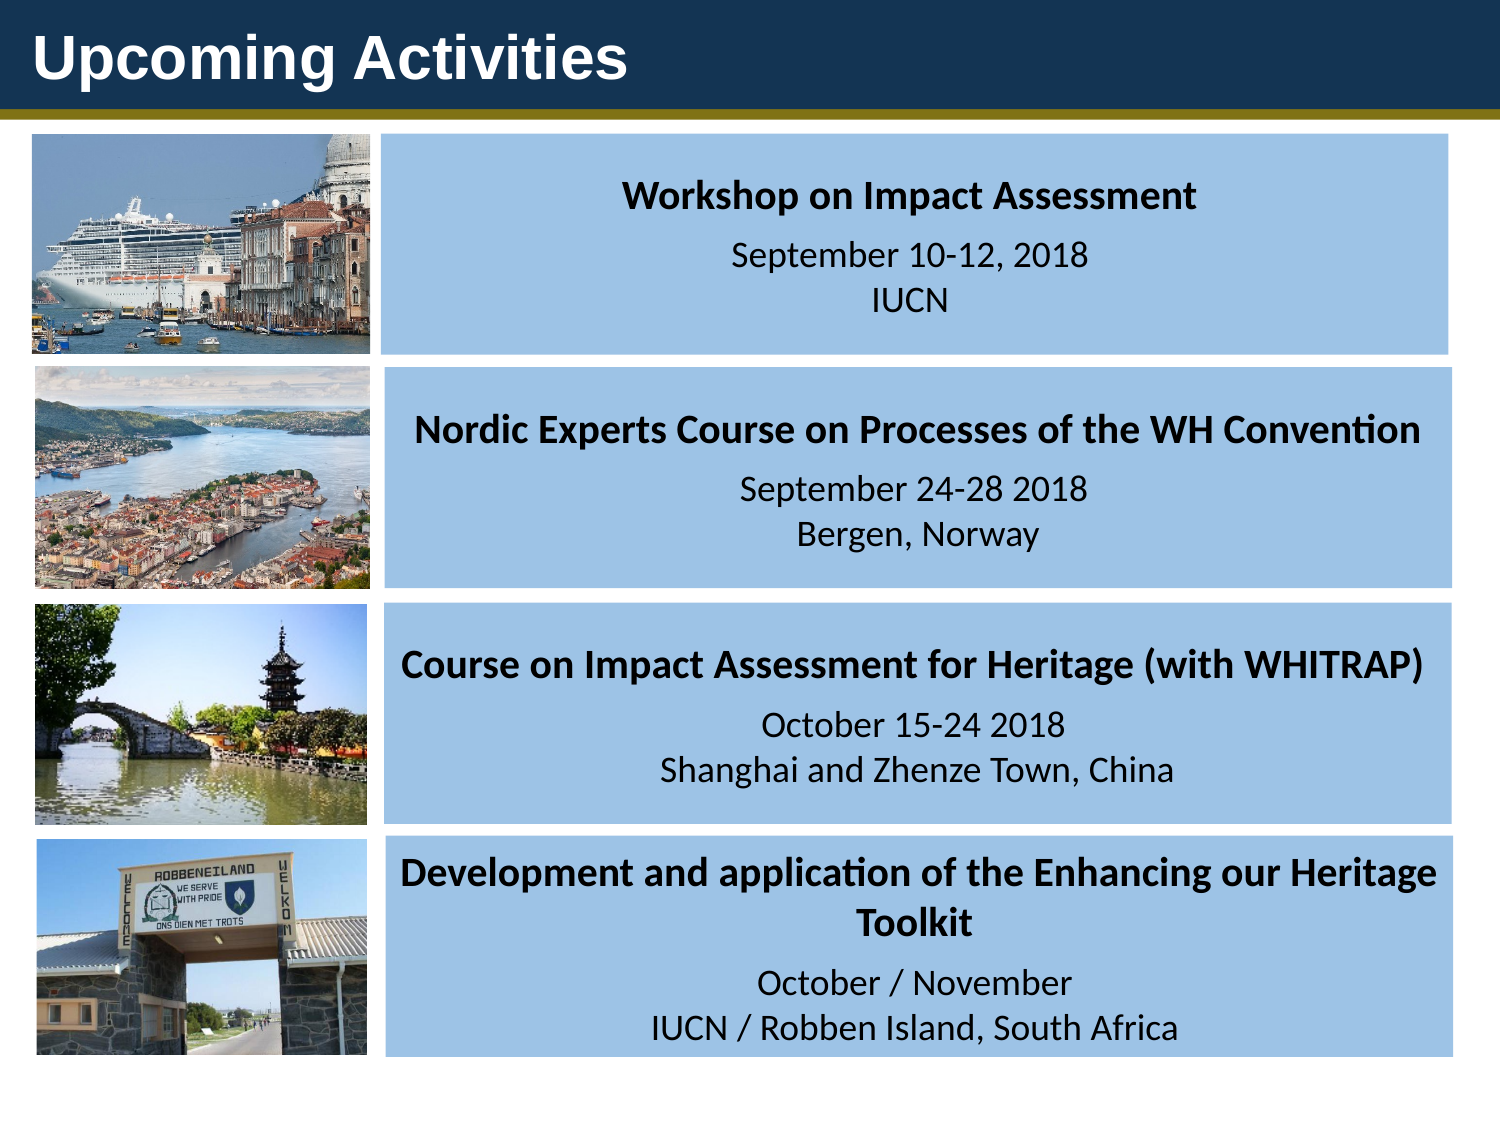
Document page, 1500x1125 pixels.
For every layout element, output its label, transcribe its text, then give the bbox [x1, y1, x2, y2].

text_box Course on Impact Assessment for Heritage (with WHITRAP) October 15-24 2018 Shanghai and Zhenze Town, China [383, 602, 1453, 825]
text_box Development and application of the Enhancing our Heritage Toolkit October / November IUCN / Robben Island, South Africa [385, 835, 1454, 1058]
picture [34, 366, 370, 589]
picture [34, 604, 367, 825]
text_box Nordic Experts Course on Processes of the WH Convention September 24-28 2018 Bergen, Norway [384, 366, 1453, 589]
picture [31, 134, 371, 361]
picture [36, 839, 367, 1055]
text_box Workshop on Impact Assessment September 10-12, 2018 IUCN [380, 132, 1449, 356]
subtitle Upcoming Activities [0, 0, 1500, 110]
